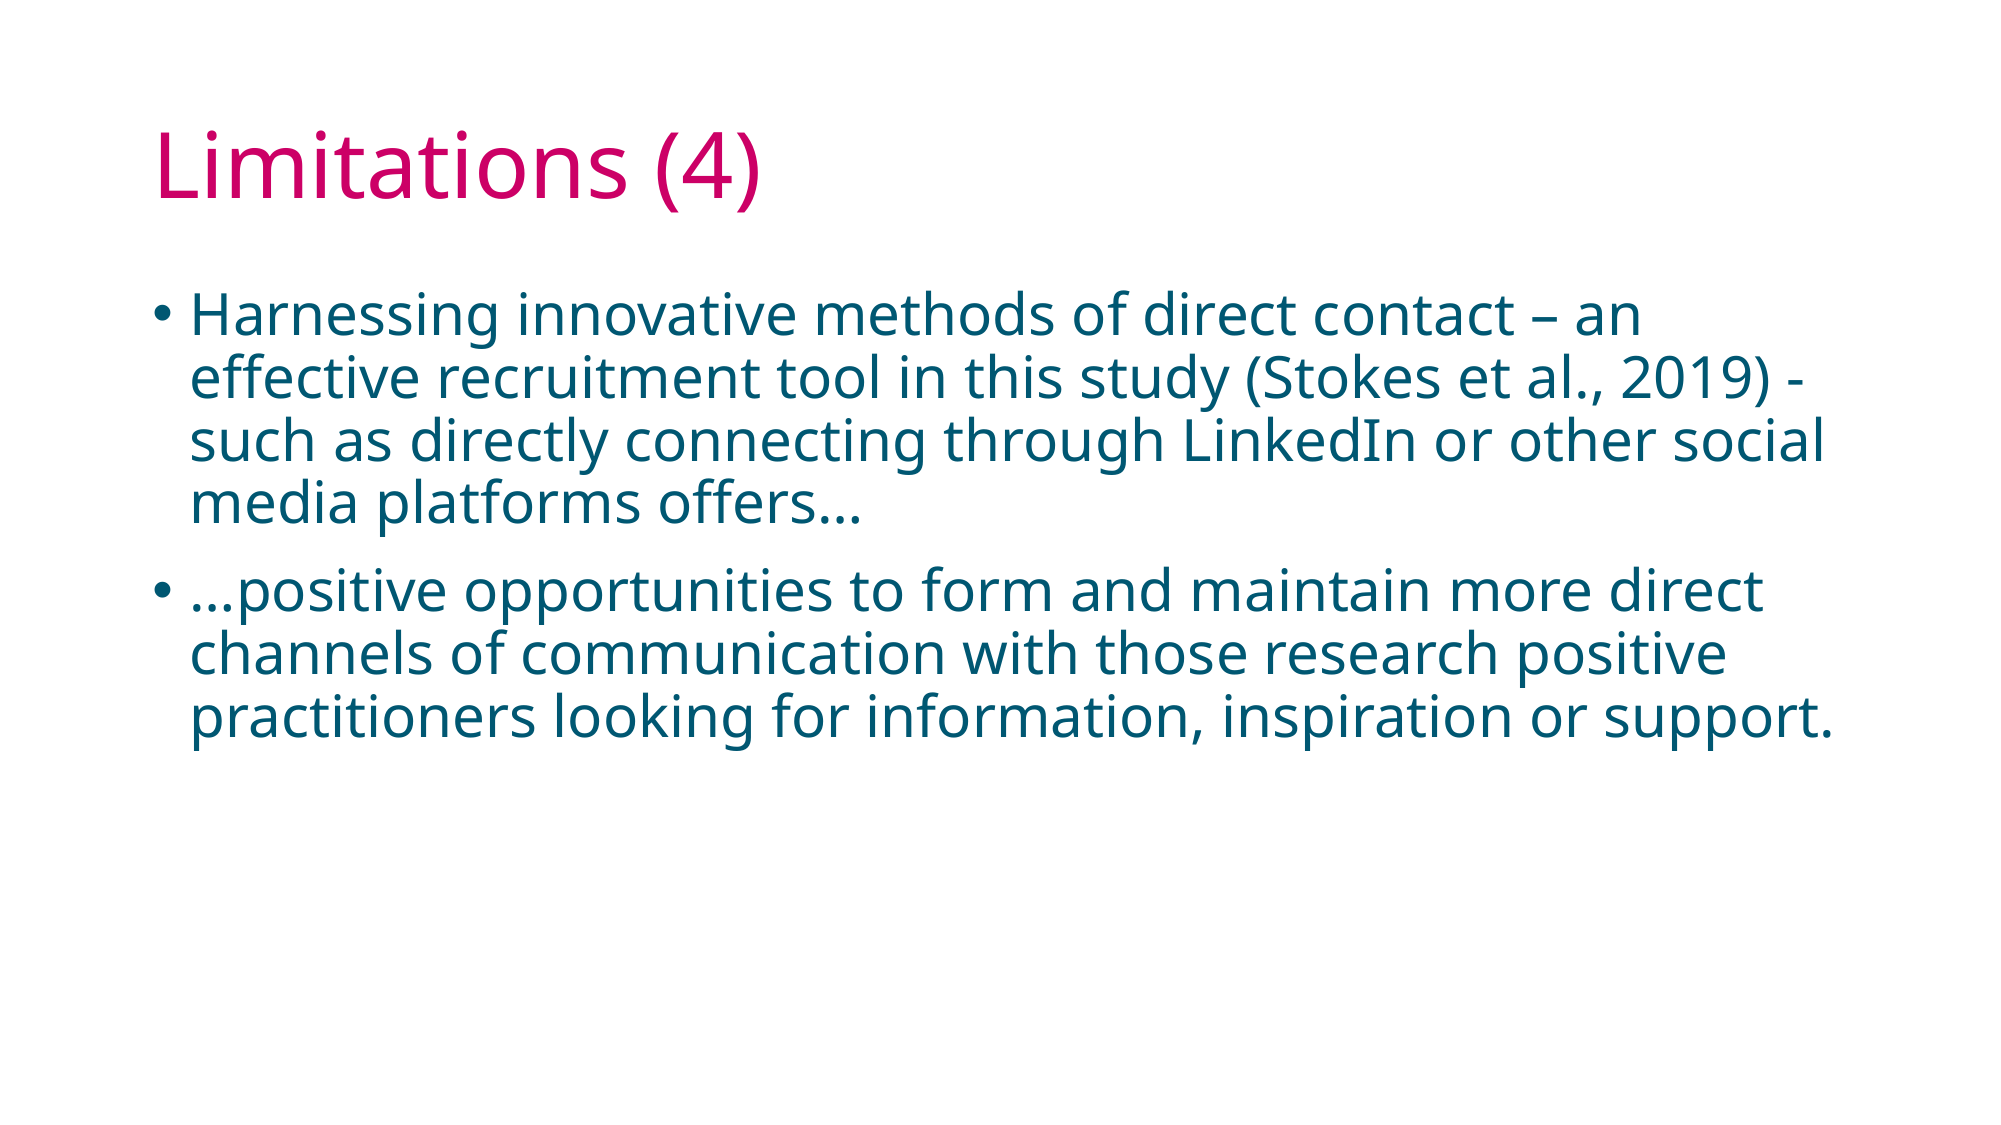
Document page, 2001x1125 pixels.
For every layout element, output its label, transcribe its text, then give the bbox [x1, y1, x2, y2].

list Harnessing innovative methods of direct contact – an effective recruitment tool in this study (Stokes et al., 2019) - such as directly connecting through LinkedIn or other social media platforms offers… …positive opportunities to form and maintain more direct channels of communication with those research positive practitioners looking for information, inspiration or support. [137, 277, 1863, 867]
title Limitations (4) [137, 59, 1863, 277]
